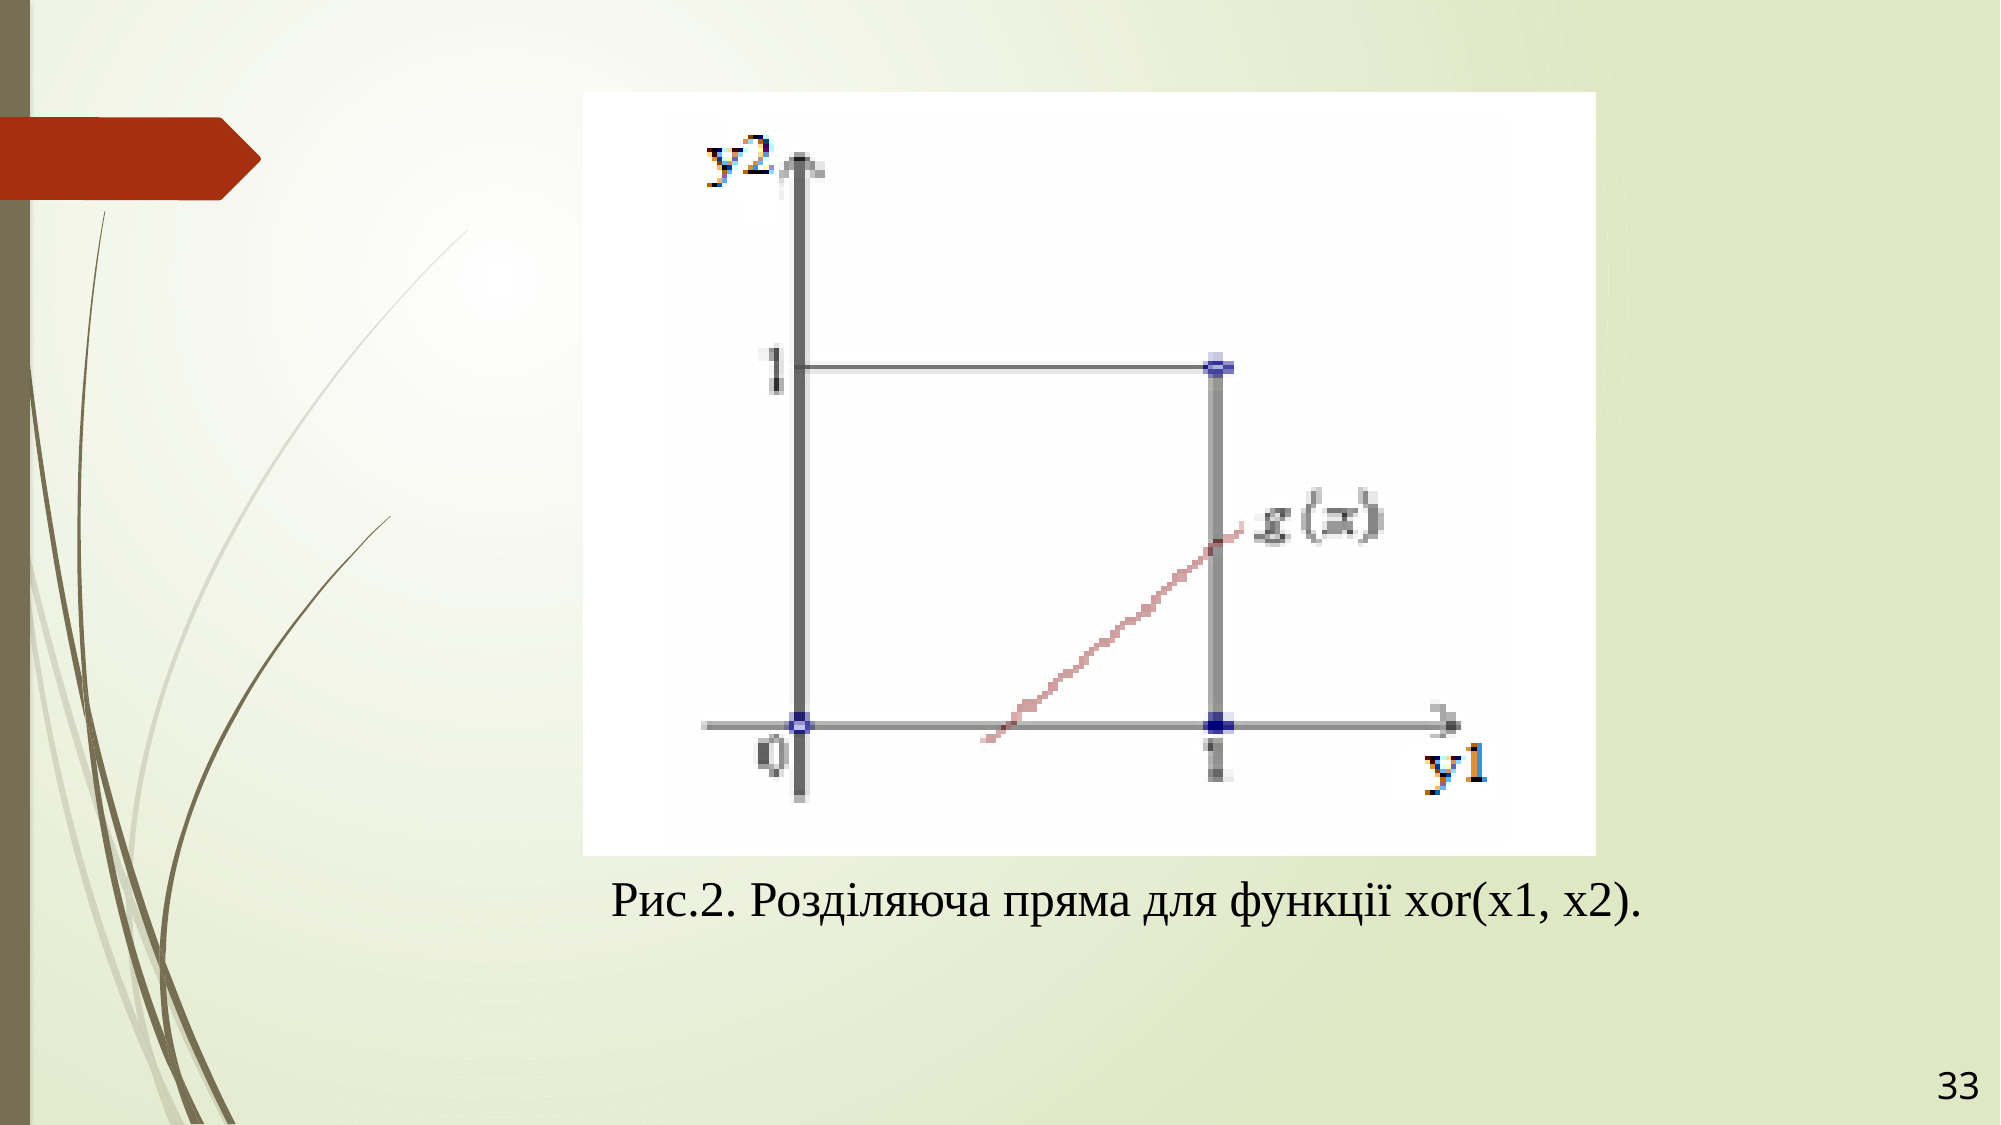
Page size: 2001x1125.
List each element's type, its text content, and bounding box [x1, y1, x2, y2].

text_box 33 [1922, 1054, 1995, 1114]
text_box Рис.2. Розділяюча пряма для функції xor(x1, x2). [521, 855, 1658, 934]
picture [583, 91, 1596, 856]
